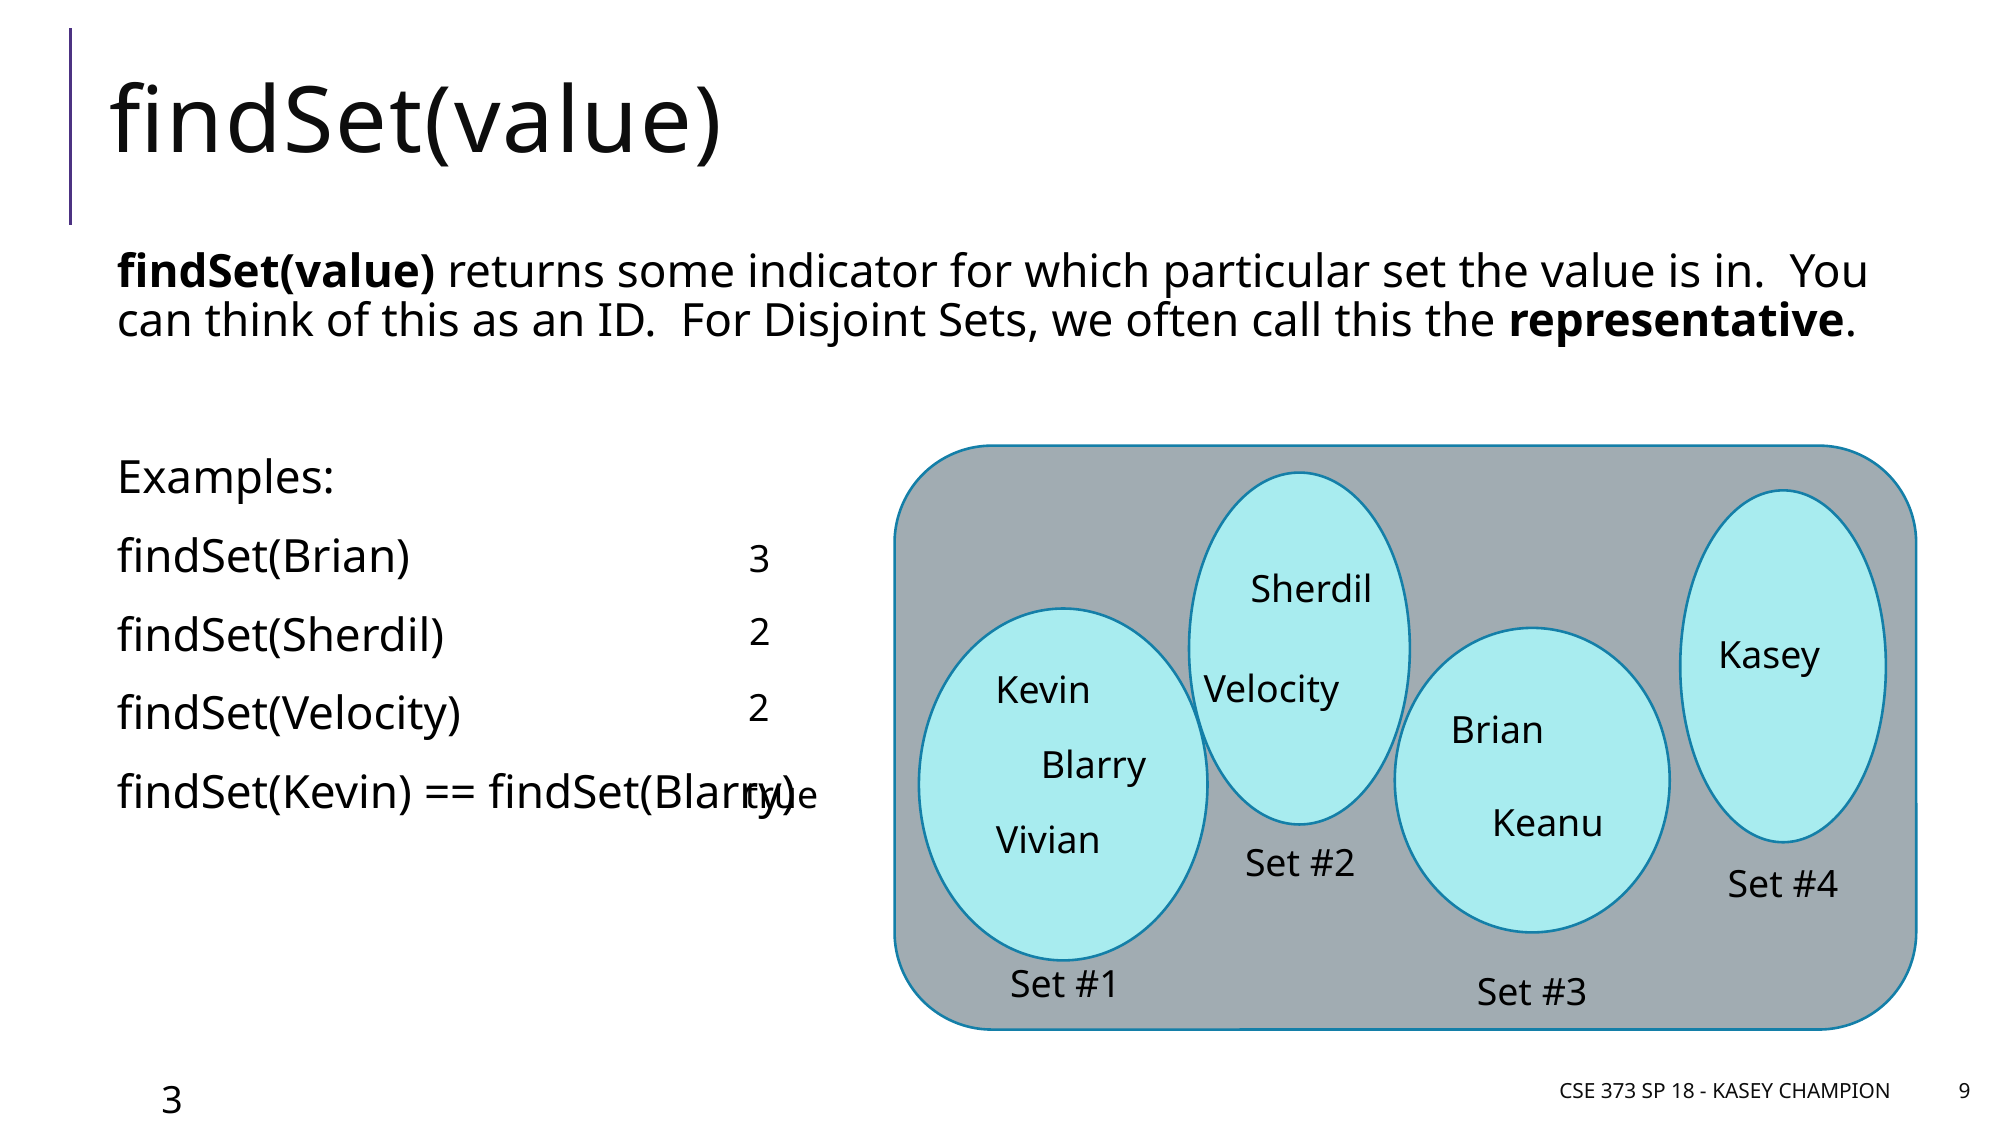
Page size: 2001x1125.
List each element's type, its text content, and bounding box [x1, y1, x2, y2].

text_box 3 [733, 527, 785, 588]
text_box true [730, 763, 834, 824]
text_box 2 [733, 677, 785, 737]
text_box Sherdil [1235, 557, 1388, 618]
text_box [917, 607, 1209, 952]
text_box Set #4 [1712, 852, 1854, 913]
text_box Velocity [1188, 658, 1355, 718]
text_box [1393, 626, 1672, 934]
slide_number 9 [1916, 1069, 1986, 1115]
text_box 3 [146, 1068, 198, 1125]
footer CSE 373 SP 18 - Kasey Champion [937, 1069, 1906, 1115]
title findSet(value) [94, 43, 1930, 210]
text_box Blarry [1026, 733, 1162, 794]
text_box Brian [1435, 698, 1560, 758]
text_box Vivian [981, 808, 1116, 869]
text_box Set #3 [1462, 960, 1603, 1021]
list findSet(value) returns some indicator for which particular set the value is in. You can think of this as an ID. For Disjoint Sets, we often call this the representative. Examples: findSet(Brian) findSet(Sherdil) findSet(Velocity) findSet(Kevin) == findSet(Blarry) [94, 240, 1930, 1035]
text_box Set #1 [995, 952, 1136, 1013]
text_box Kevin [980, 658, 1106, 718]
text_box [1678, 489, 1888, 844]
text_box Keanu [1477, 791, 1619, 852]
text_box Set #2 [1230, 831, 1371, 892]
text_box 2 [734, 600, 786, 661]
text_box [1187, 471, 1412, 826]
text_box Kasey [1703, 623, 1835, 684]
text_box [893, 444, 1918, 1031]
